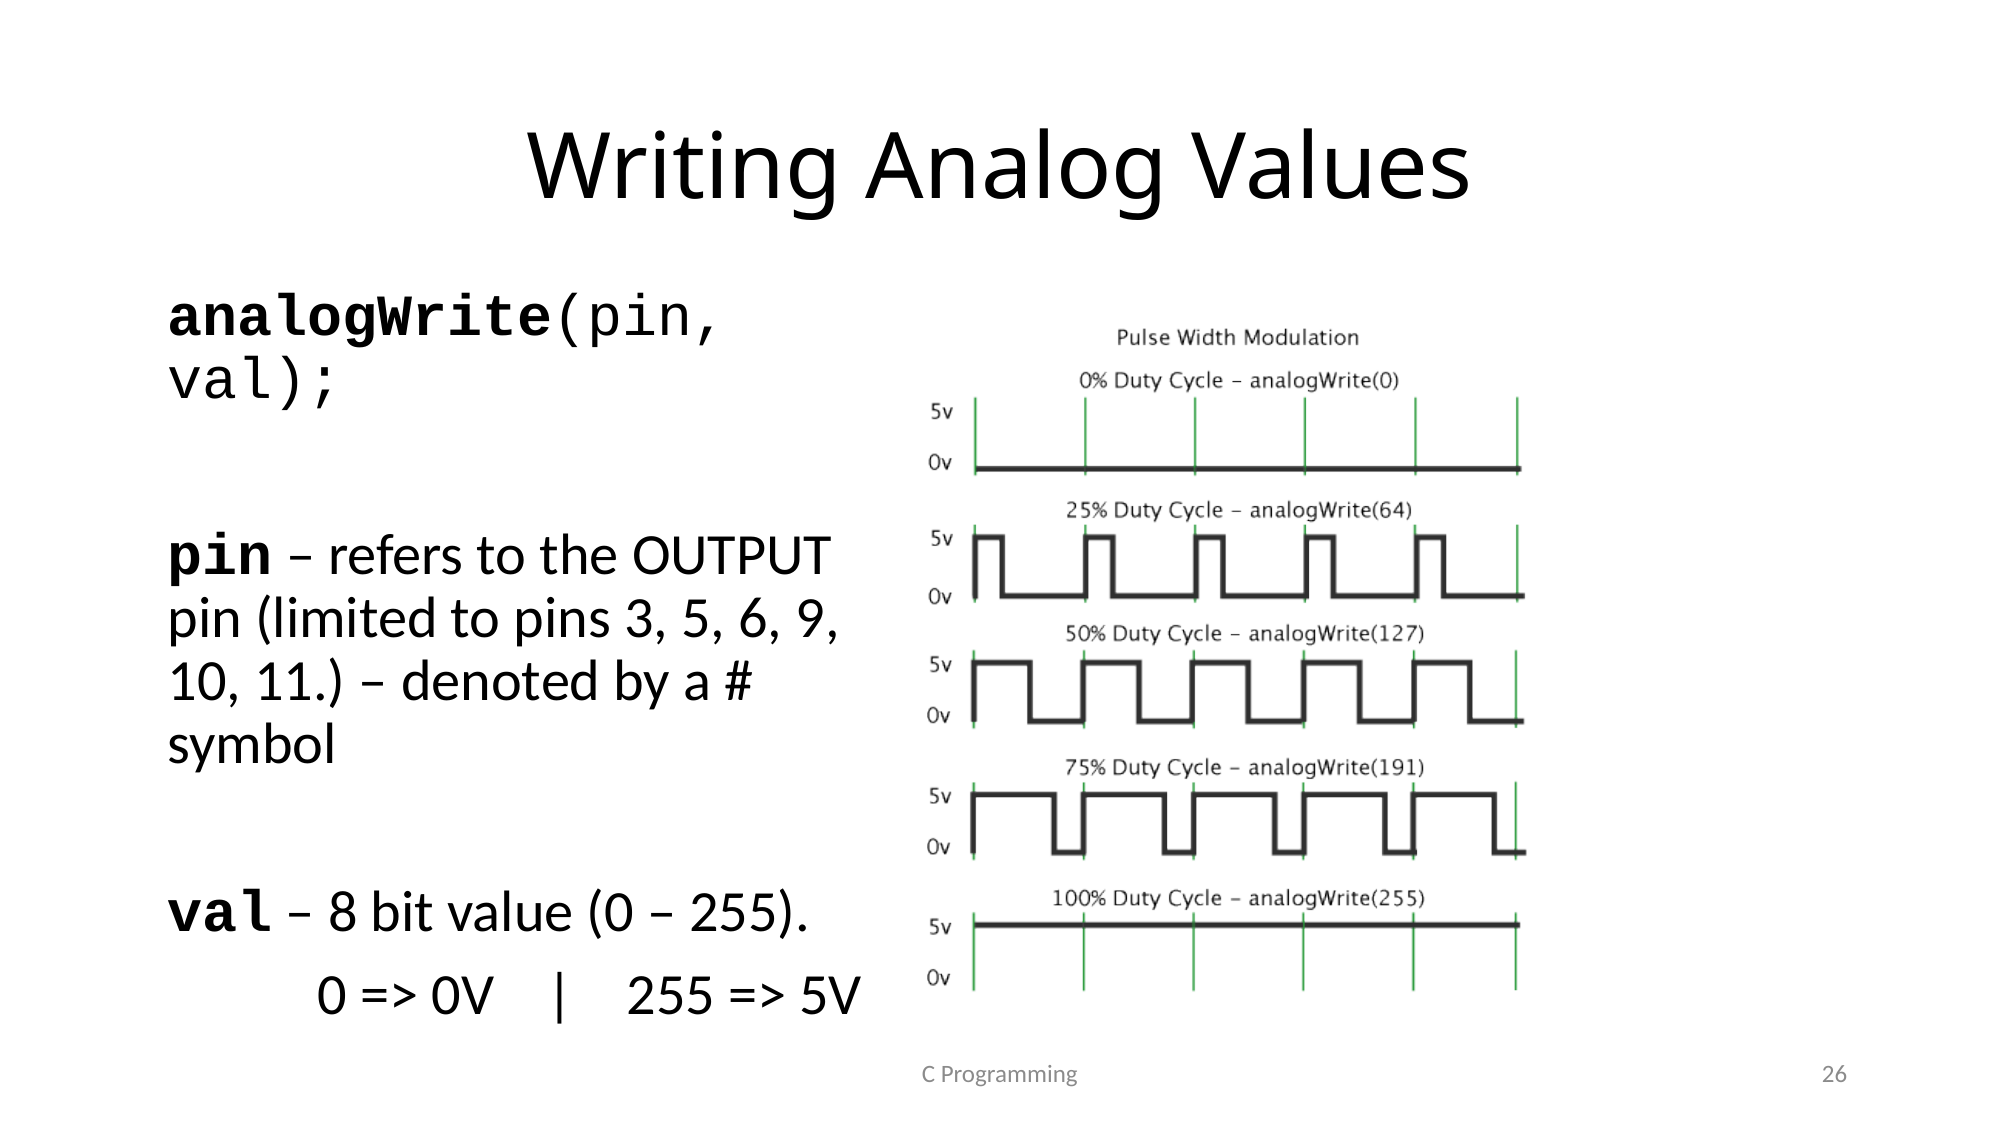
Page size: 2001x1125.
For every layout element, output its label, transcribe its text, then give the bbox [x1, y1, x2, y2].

list analogWrite(pin, val); pin – refers to the OUTPUT pin (limited to pins 3, 5, 6, 9, 10, 11.) – denoted by a # symbol val – 8 bit value (0 – 255). 0 => 0V | 255 => 5V [152, 277, 916, 1038]
title Writing Analog Values [137, 59, 1863, 278]
picture [927, 324, 1544, 1000]
footer C Programming [662, 1042, 1338, 1103]
slide_number 26 [1412, 1042, 1863, 1103]
